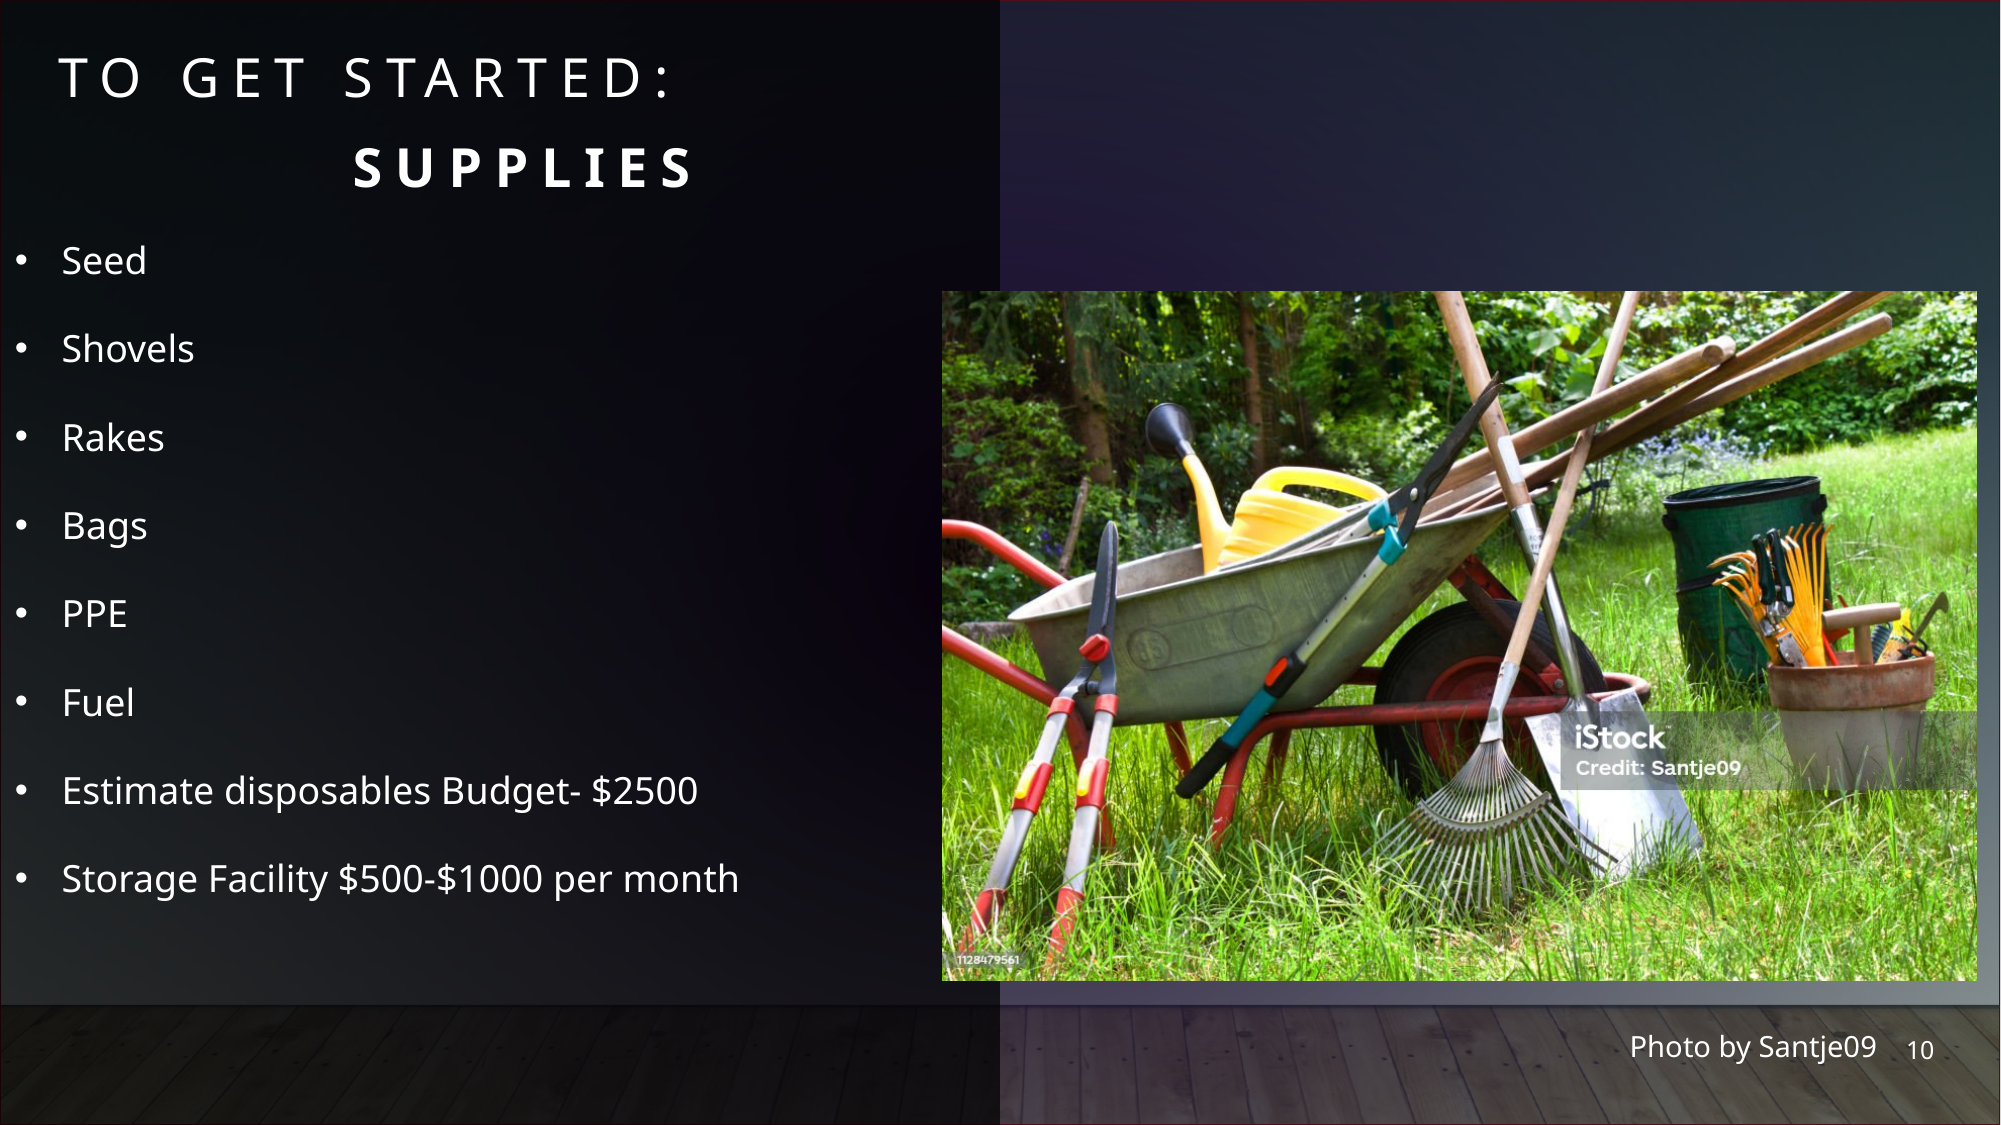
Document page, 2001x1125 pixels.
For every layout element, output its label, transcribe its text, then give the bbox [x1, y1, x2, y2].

text_box Seed Shovels Rakes Bags PPE Fuel Estimate disposables Budget- $2500 Storage Facility $500-$1000 per month [0, 206, 1218, 810]
picture [942, 290, 1977, 981]
slide_number 10 [1499, 1021, 1950, 1082]
subtitle To get Started: Supplies [43, 23, 1000, 206]
text_box Photo by Santje09 [1614, 1021, 2000, 1071]
